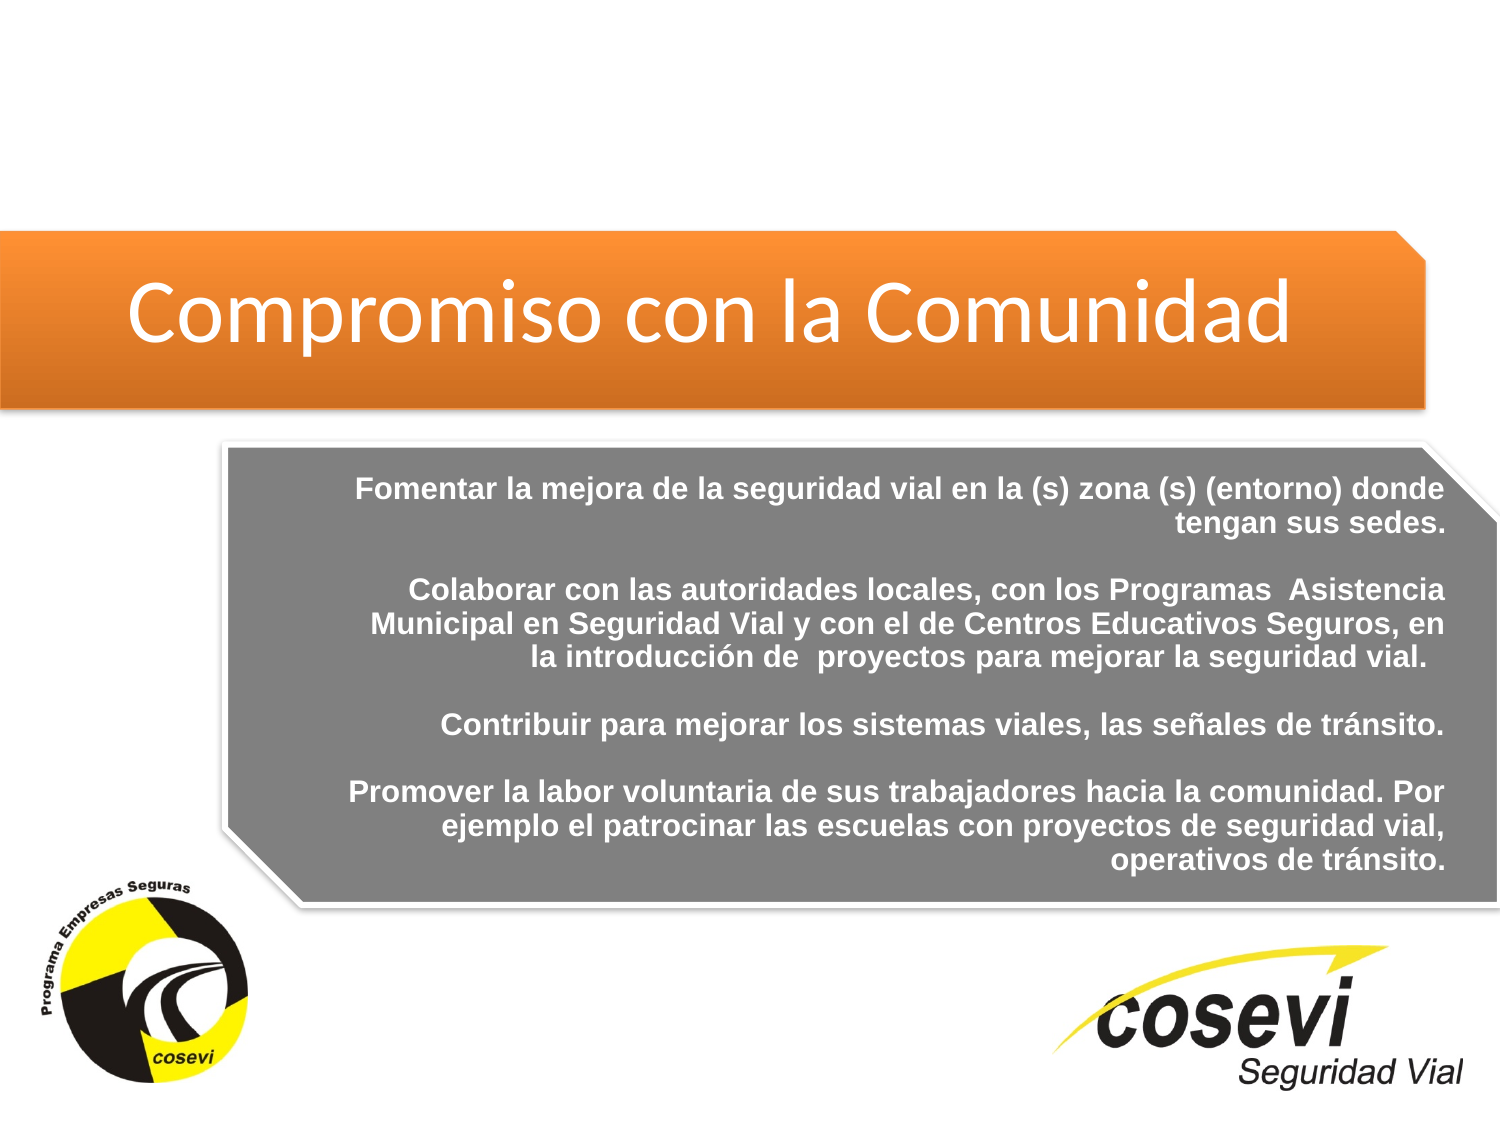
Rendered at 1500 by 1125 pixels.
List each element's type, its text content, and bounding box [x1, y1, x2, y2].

text_box Fomentar la mejora de la seguridad vial en la (s) zona (s) (entorno) donde tengan sus sedes. Colaborar con las autoridades locales, con los Programas Asistencia Municipal en Seguridad Vial y con el de Centros Educativos Seguros, en la introducción de proyectos para mejorar la seguridad vial. Contribuir para mejorar los sistemas viales, las señales de tránsito. Promover la labor voluntaria de sus trabajadores hacia la comunidad. Por ejemplo el patrocinar las escuelas con proyectos de seguridad vial, operativos de tránsito. [262, 441, 1500, 909]
title Compromiso con la Comunidad [112, 202, 1388, 409]
subtitle [225, 432, 1275, 870]
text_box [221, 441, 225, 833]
picture [1052, 945, 1463, 1092]
text_box [0, 230, 1426, 410]
picture [40, 881, 249, 1083]
